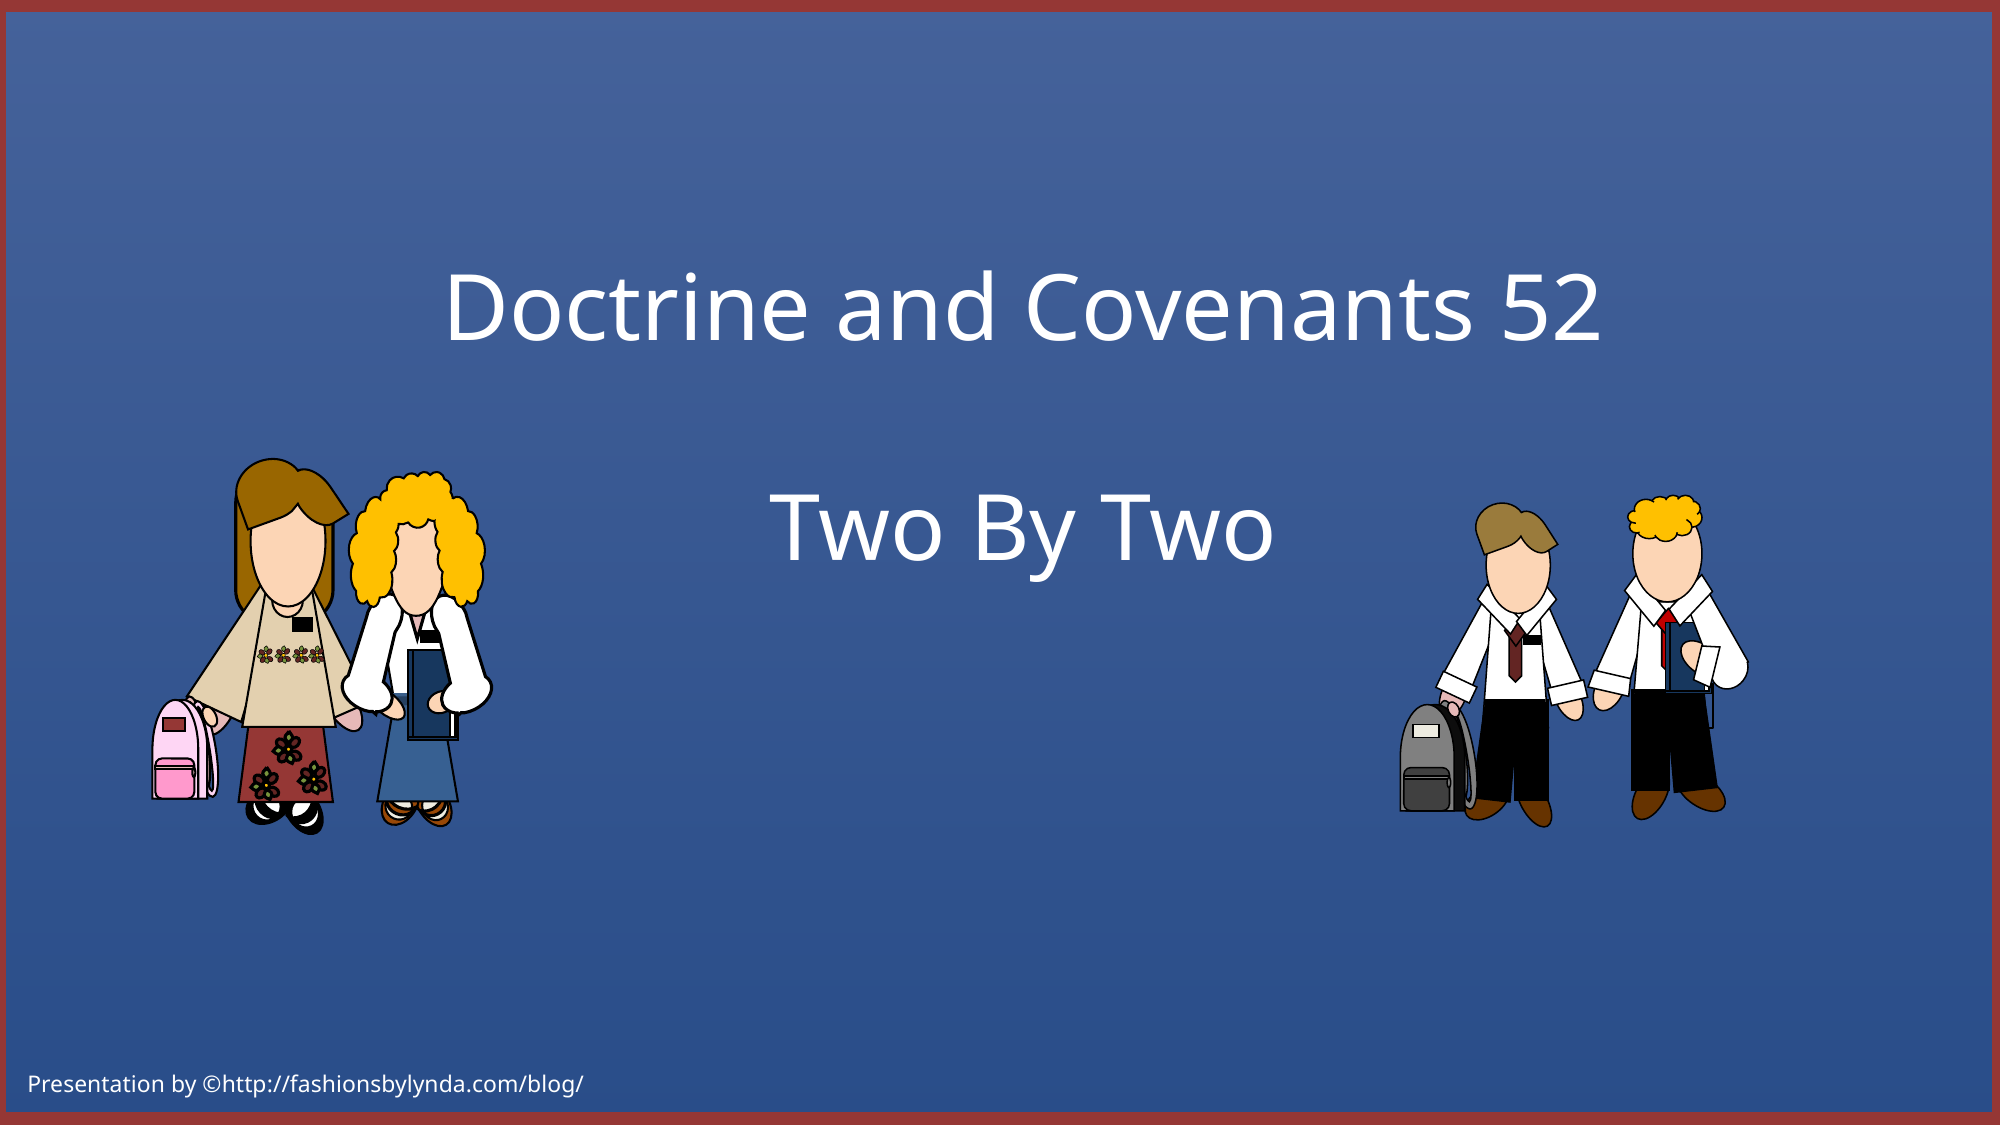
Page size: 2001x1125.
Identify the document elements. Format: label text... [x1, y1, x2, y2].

text_box Presentation by ©http://fashionsbylynda.com/blog/ [12, 1061, 1024, 1104]
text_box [151, 452, 485, 838]
text_box [0, 5, 2000, 1120]
text_box Doctrine and Covenants 52 Two By Two [31, 241, 2000, 587]
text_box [1399, 494, 1765, 830]
